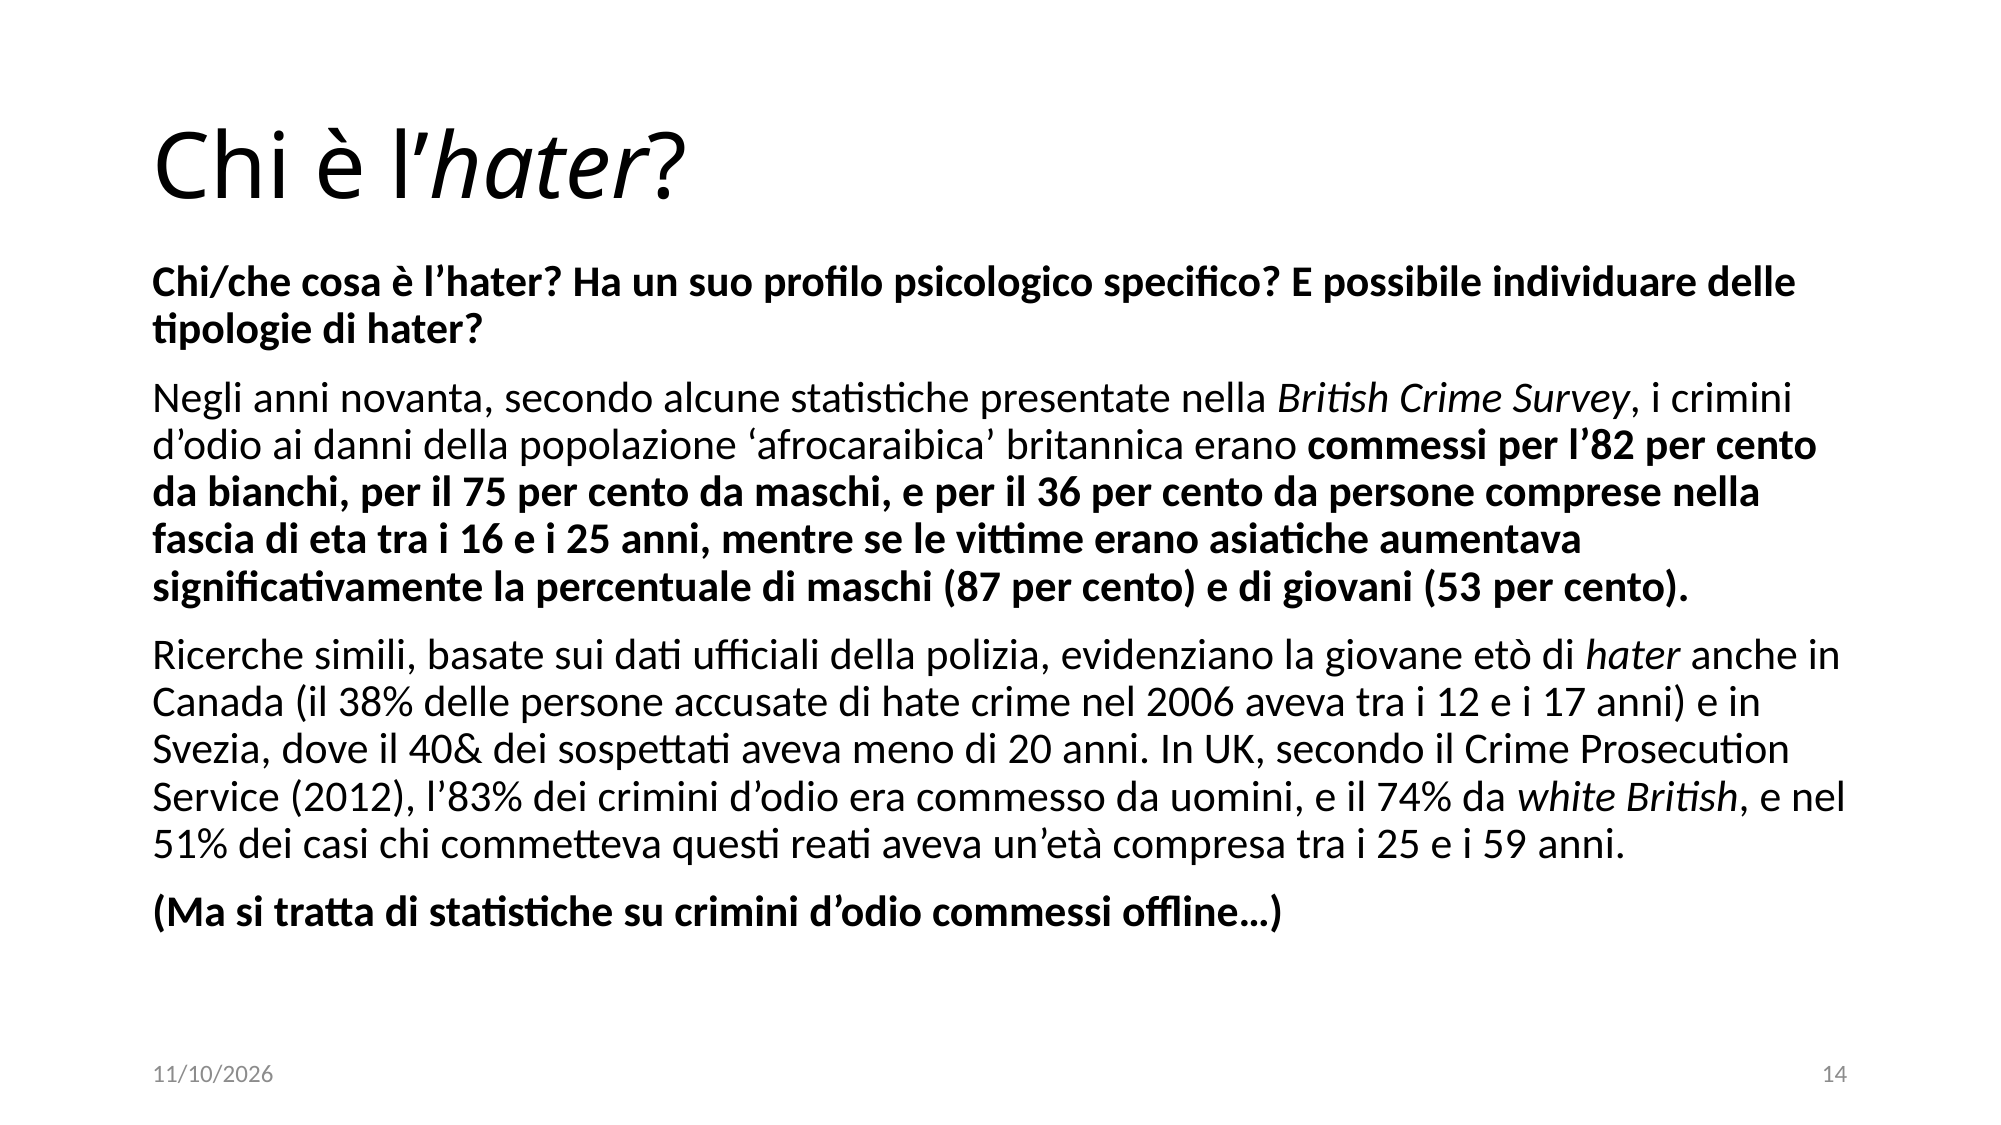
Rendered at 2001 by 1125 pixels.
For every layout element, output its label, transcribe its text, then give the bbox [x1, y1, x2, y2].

slide_number 14 [1412, 1042, 1863, 1103]
title Chi è l’hater? [137, 59, 1863, 251]
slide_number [137, 1042, 588, 1103]
list Chi/che cosa è l’hater? Ha un suo profilo psicologico specifico? E possibile individuare delle tipologie di hater? Negli anni novanta, secondo alcune statistiche presentate nella British Crime Survey, i crimini d’odio ai danni della popolazione ‘afrocaraibica’ britannica erano commessi per l’82 per cento da bianchi, per il 75 per cento da maschi, e per il 36 per cento da persone comprese nella fascia di eta tra i 16 e i 25 anni, mentre se le vittime erano asiatiche aumentava significativamente la percentuale di maschi (87 per cento) e di giovani (53 per cento). Ricerche simili, basate sui dati ufficiali della polizia, evidenziano la giovane etò di hater anche in Canada (il 38% delle persone accusate di hate crime nel 2006 aveva tra i 12 e i 17 anni) e in Svezia, dove il 40& dei sospettati aveva meno di 20 anni. In UK, secondo il Crime Prosecution Service (2012), l’83% dei crimini d’odio era commesso da uomini, e il 74% da white British, e nel 51% dei casi chi commetteva questi reati aveva un’età compresa tra i 25 e i 59 anni. (Ma si tratta di statistiche su crimini d’odio commessi offline…) [137, 251, 1863, 974]
